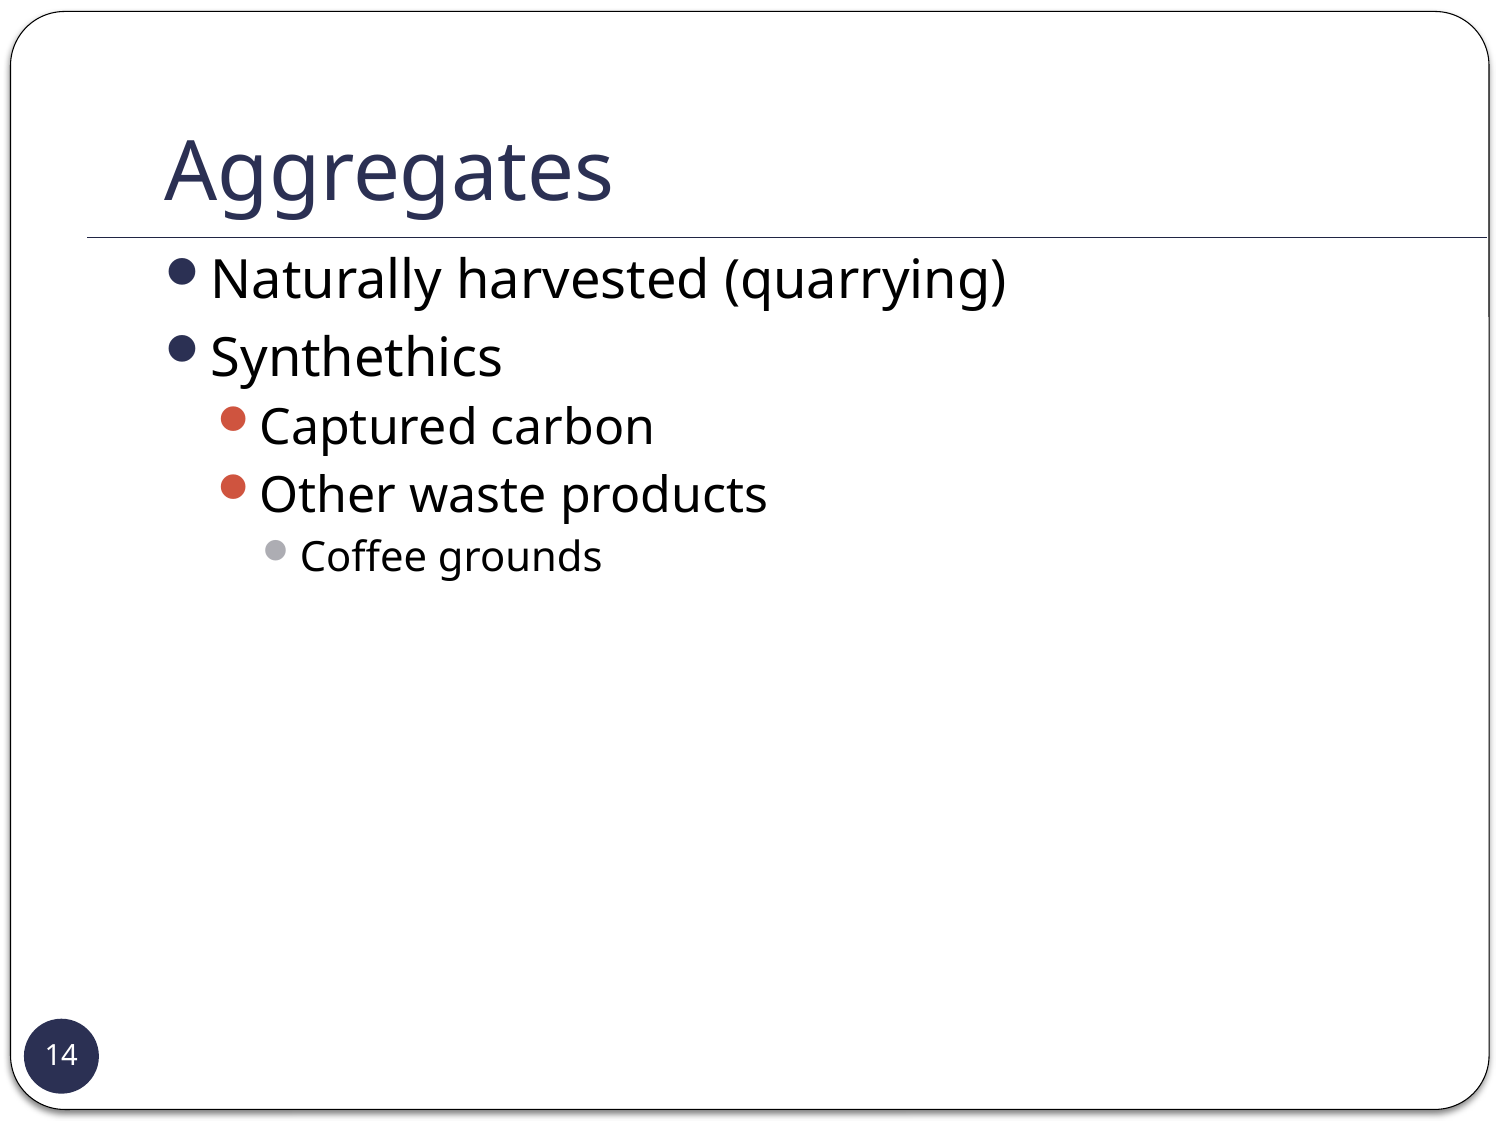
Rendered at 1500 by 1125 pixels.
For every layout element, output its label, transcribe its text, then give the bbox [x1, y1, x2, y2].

slide_number 14 [23, 1018, 99, 1094]
title Aggregates [150, 45, 1425, 233]
list Naturally harvested (quarrying) Synthethics Captured carbon Other waste products Coffee grounds [150, 237, 1425, 988]
